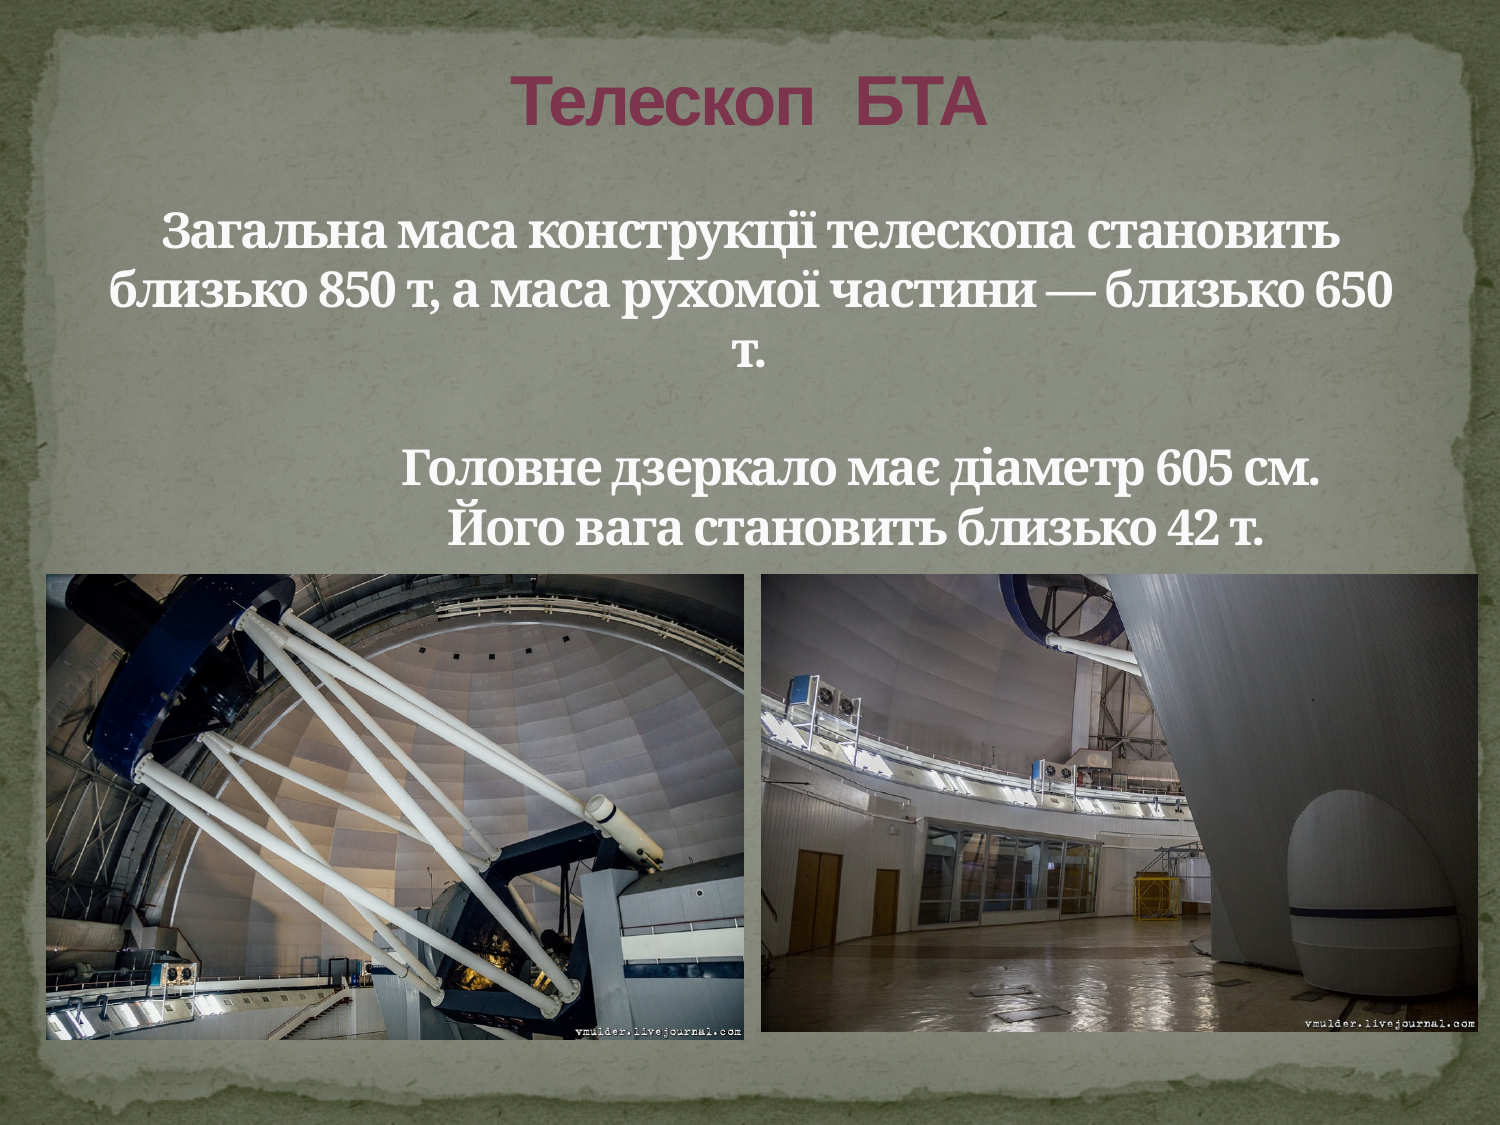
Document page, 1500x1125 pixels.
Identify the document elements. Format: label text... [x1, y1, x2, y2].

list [49, 577, 744, 1039]
picture [761, 574, 1478, 1032]
title Телескоп БТА Загальна маса конструкції телескопа становить близько 850 т, а маса рухомої частини — близько 650 т. Головне дзеркало має діаметр 605 см. Його вага становить близько 42 т. [74, 46, 1425, 563]
